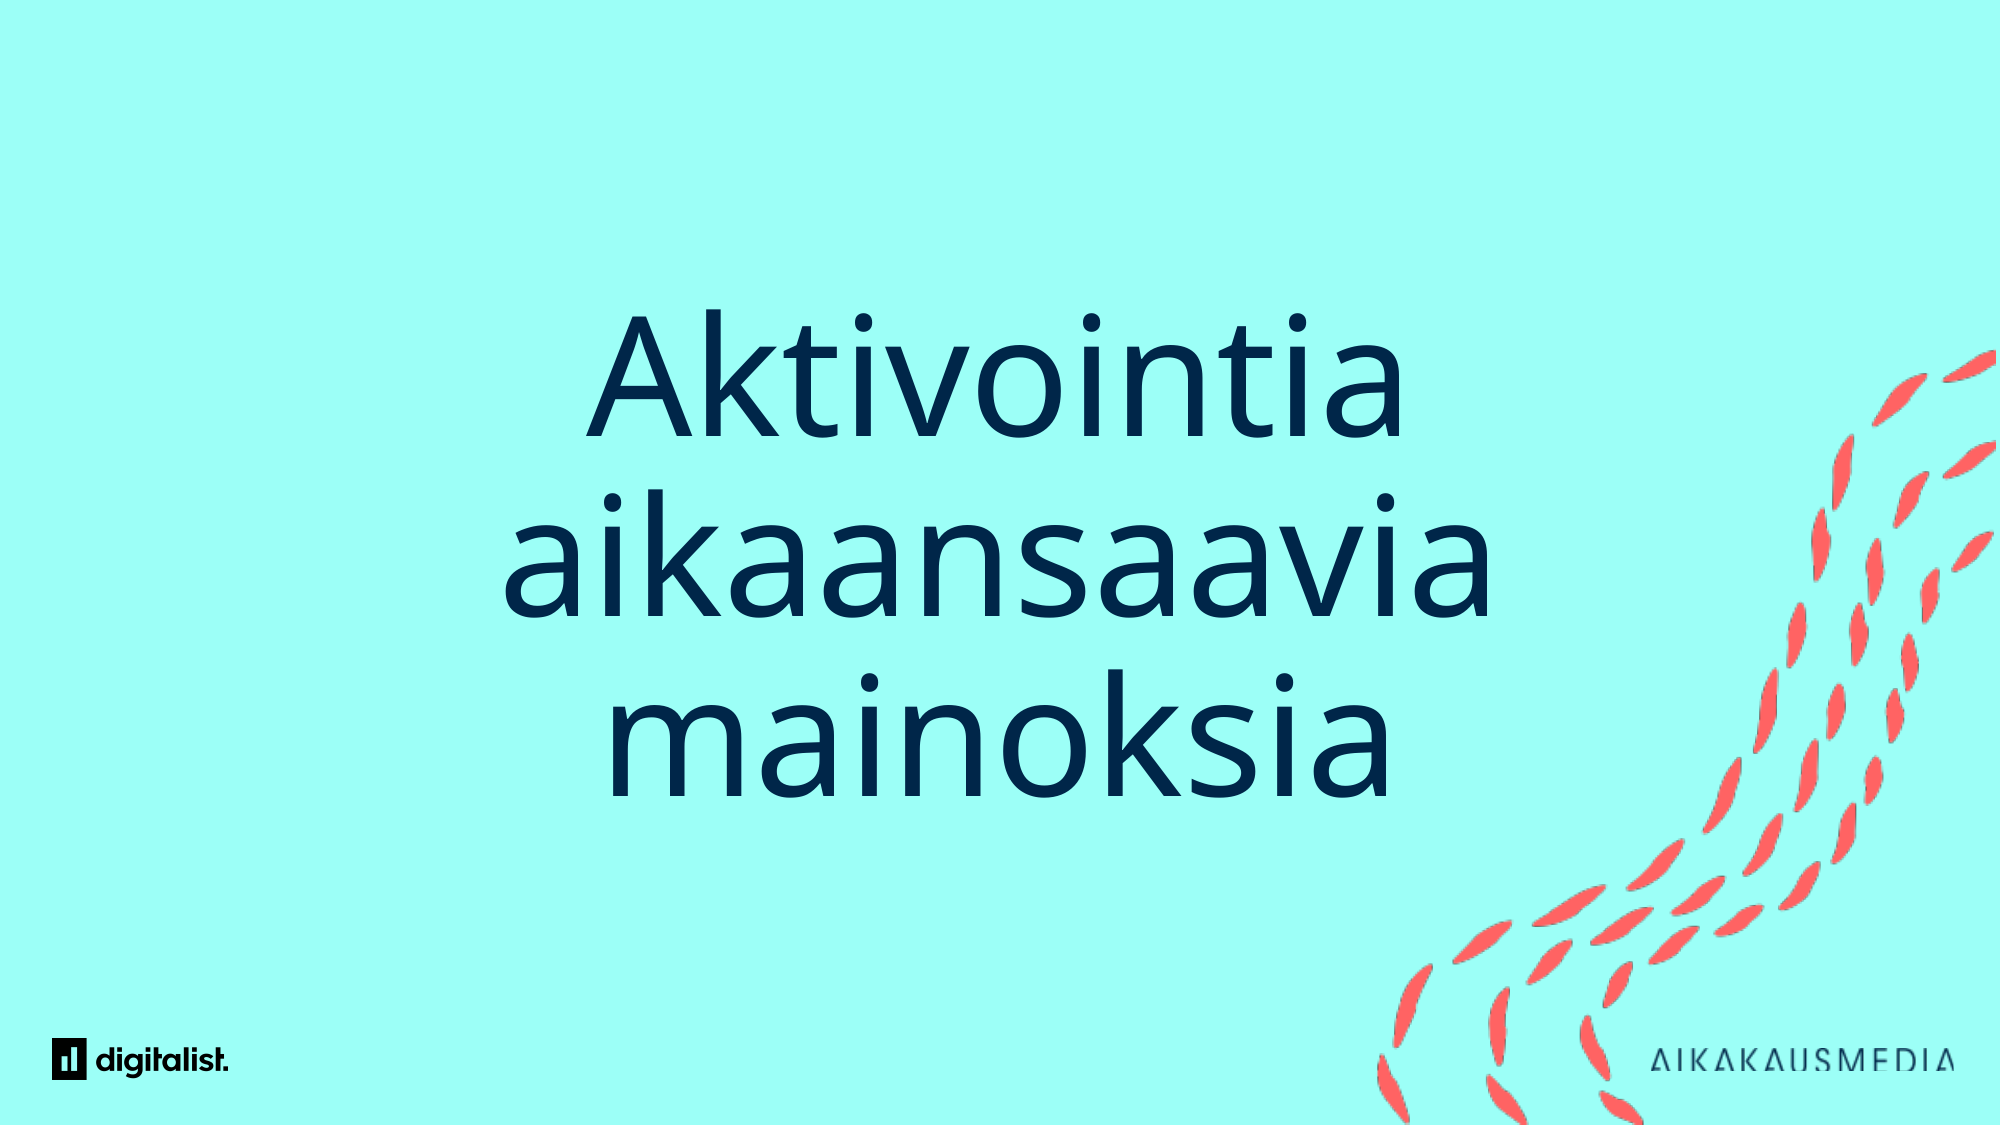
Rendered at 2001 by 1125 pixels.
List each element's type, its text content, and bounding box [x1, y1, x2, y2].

picture [52, 1038, 228, 1080]
title Aktivointia aikaansaavia mainoksia [137, 265, 1863, 860]
picture [1366, 245, 1996, 1125]
